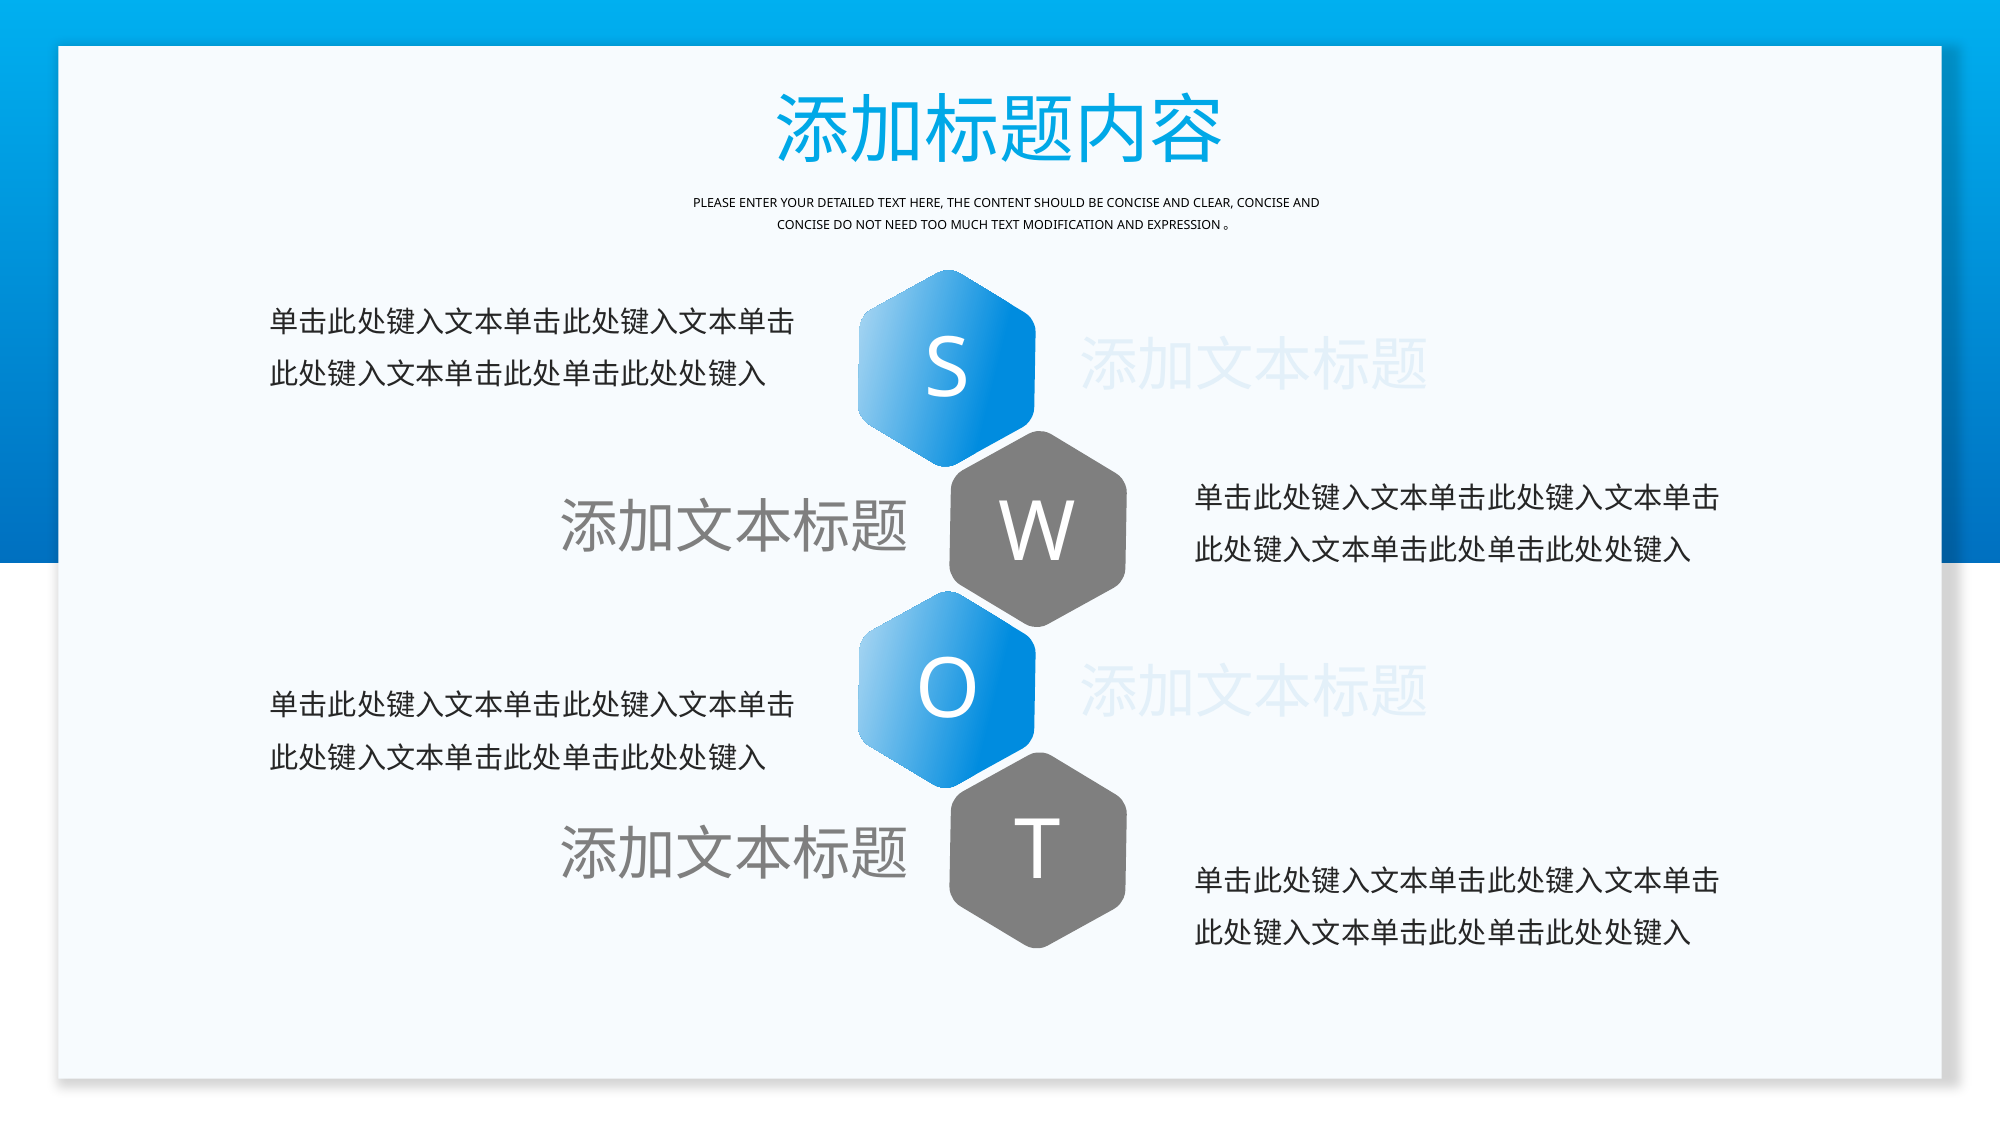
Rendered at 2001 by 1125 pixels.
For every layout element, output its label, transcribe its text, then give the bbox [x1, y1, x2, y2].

text_box [57, 45, 1943, 1080]
text_box 添加标题内容 [328, 74, 1672, 179]
text_box PLEASE ENTER YOUR DETAILED TEXT HERE, THE CONTENT SHOULD BE CONCISE AND CLEAR, CONCISE AND CONCISE DO NOT NEED TOO MUCH TEXT MODIFICATION AND EXPRESSION。 [659, 179, 1354, 240]
text_box [0, 0, 2000, 563]
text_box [556, 762, 1746, 954]
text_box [254, 277, 1432, 457]
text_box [556, 441, 1746, 618]
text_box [254, 601, 1432, 778]
